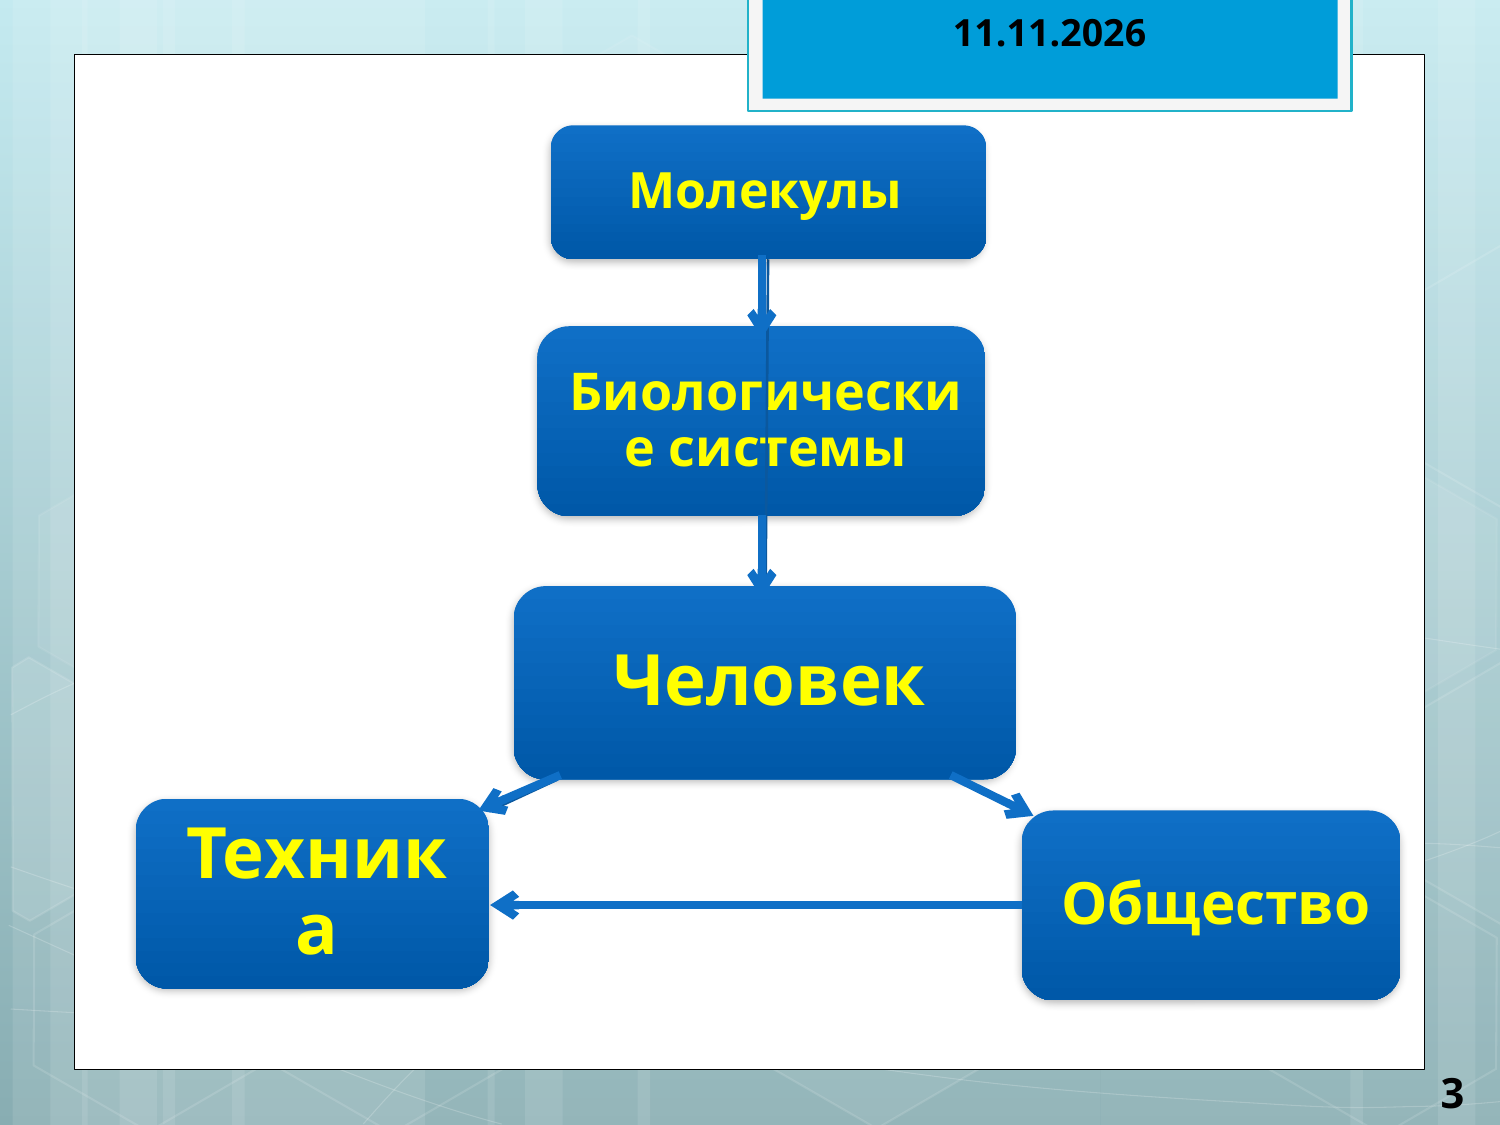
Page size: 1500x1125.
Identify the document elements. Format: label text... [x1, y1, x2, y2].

slide_number 3 [1406, 1077, 1499, 1125]
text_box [17, 125, 1500, 1071]
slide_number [903, 4, 1162, 65]
